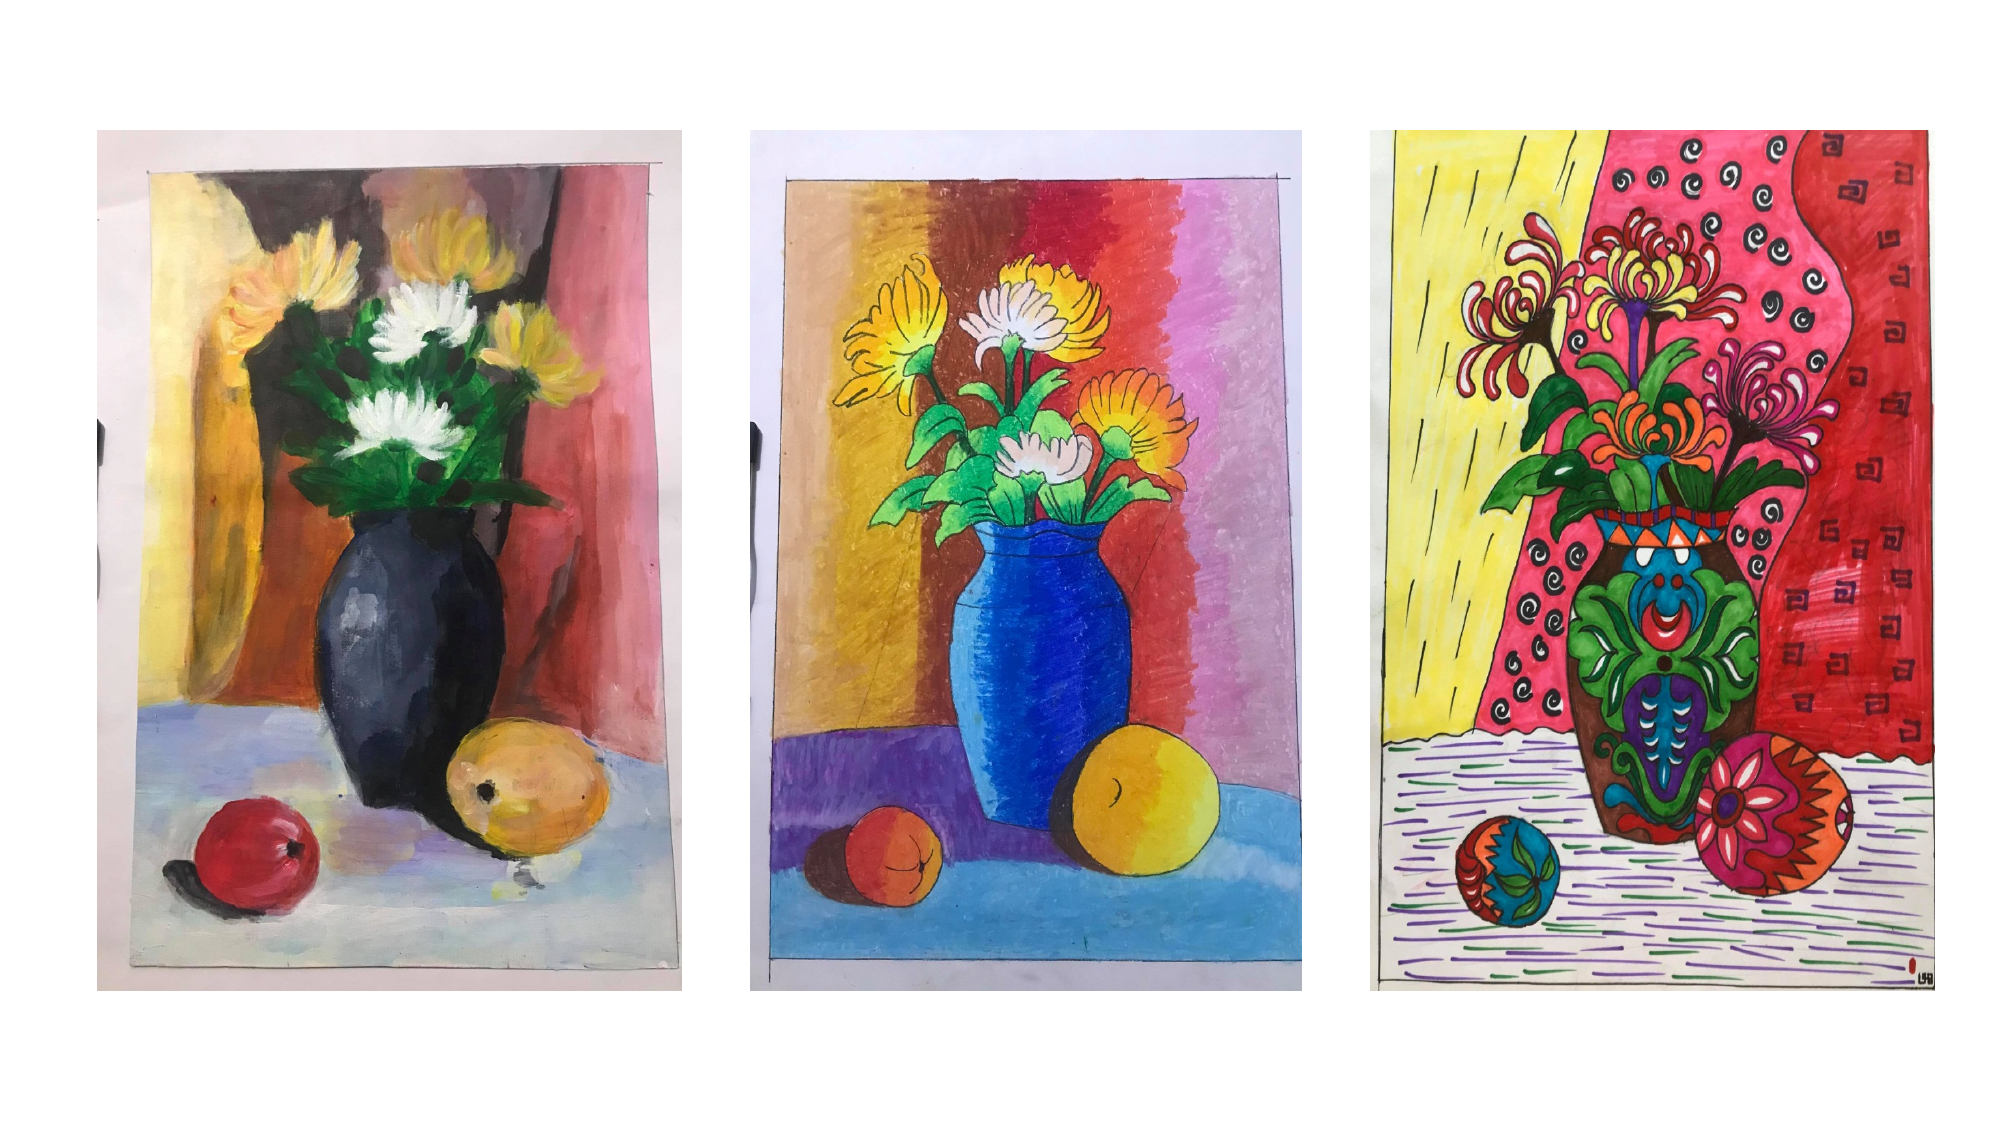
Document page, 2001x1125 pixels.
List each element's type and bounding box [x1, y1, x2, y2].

picture [1370, 130, 1935, 991]
list [750, 130, 1302, 991]
picture [97, 130, 682, 991]
